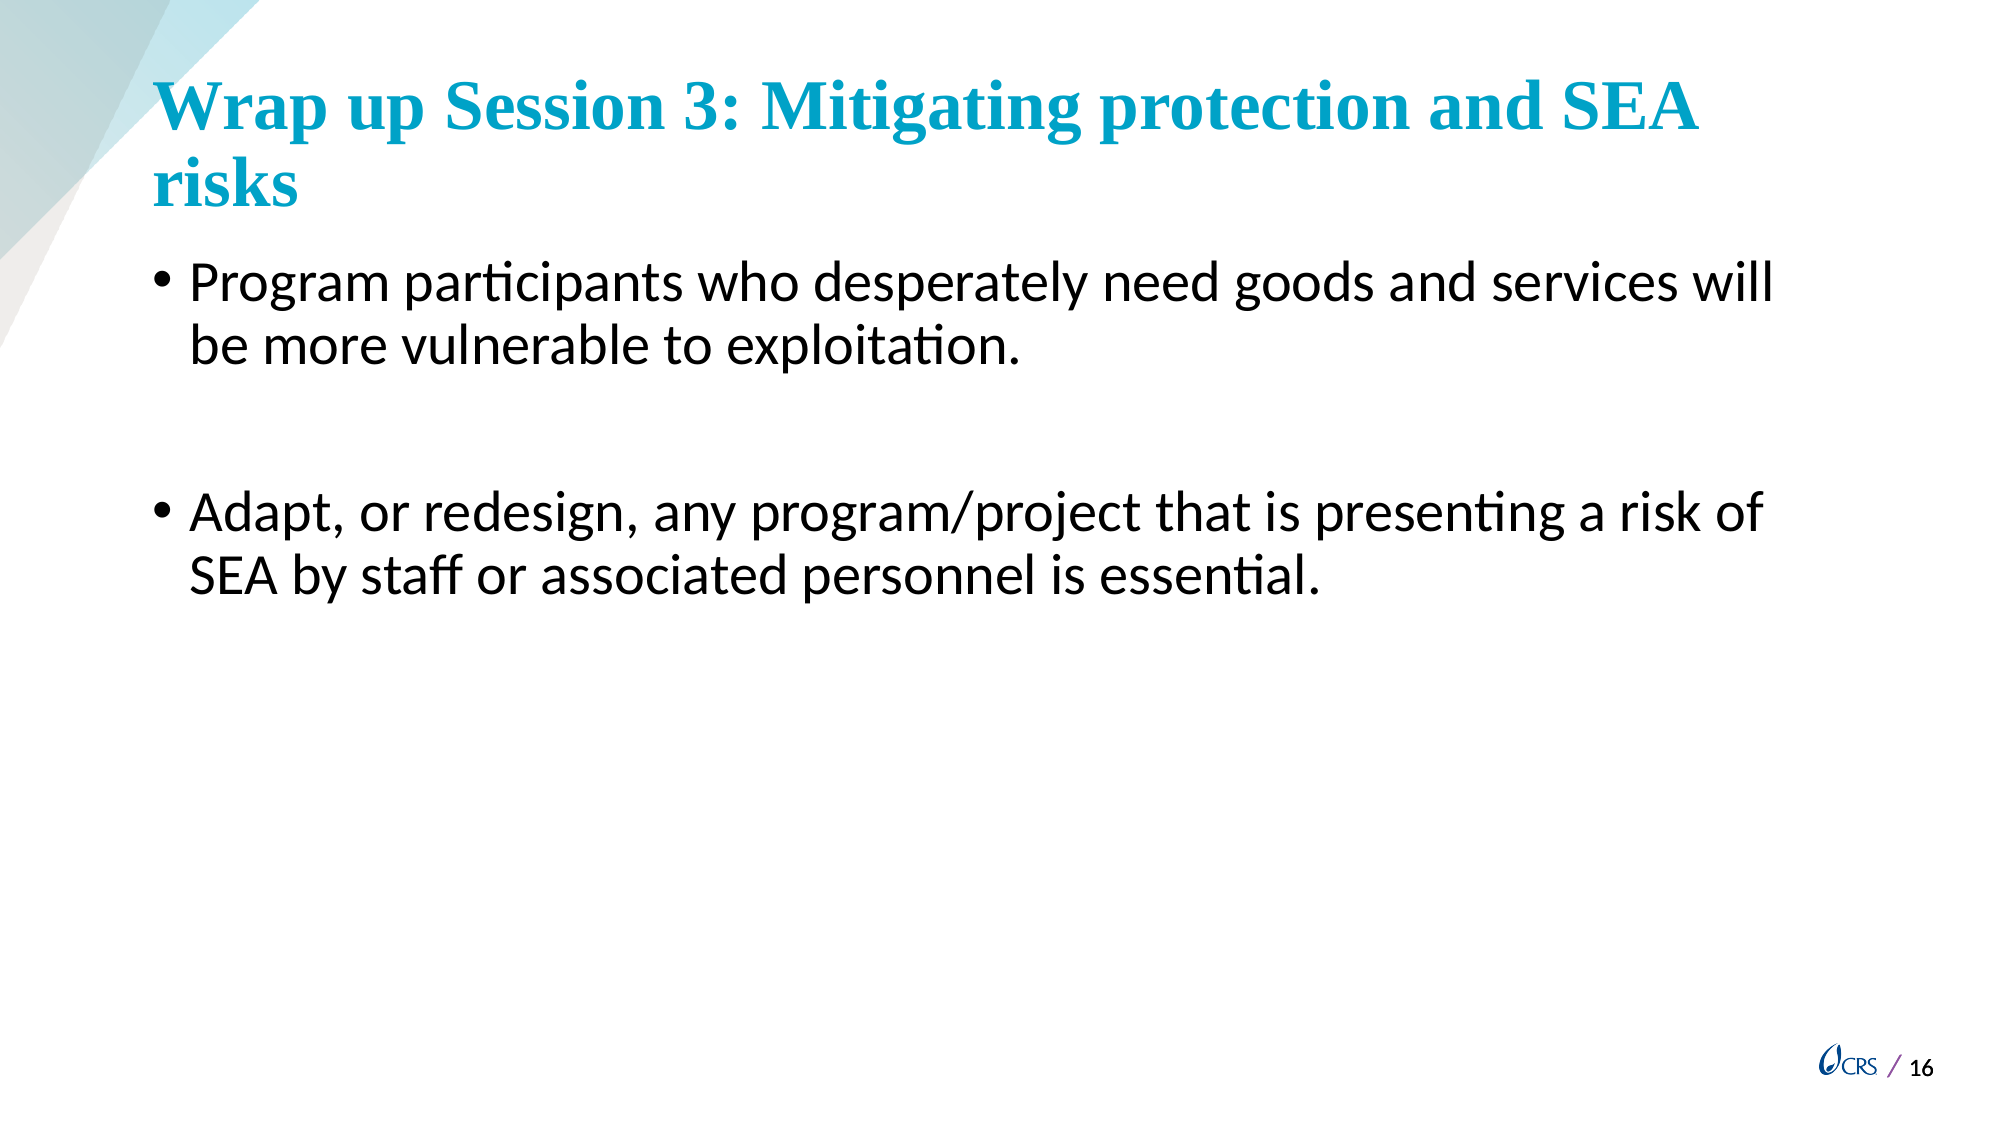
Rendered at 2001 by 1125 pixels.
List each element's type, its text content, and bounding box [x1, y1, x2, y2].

list Program participants who desperately need goods and services will be more vulnerable to exploitation. Adapt, or redesign, any program/project that is presenting a risk of SEA by staff or associated personnel is essential. [137, 243, 1863, 1014]
title Wrap up Session 3: Mitigating protection and SEA risks [137, 59, 1863, 229]
picture [0, 0, 2000, 1125]
